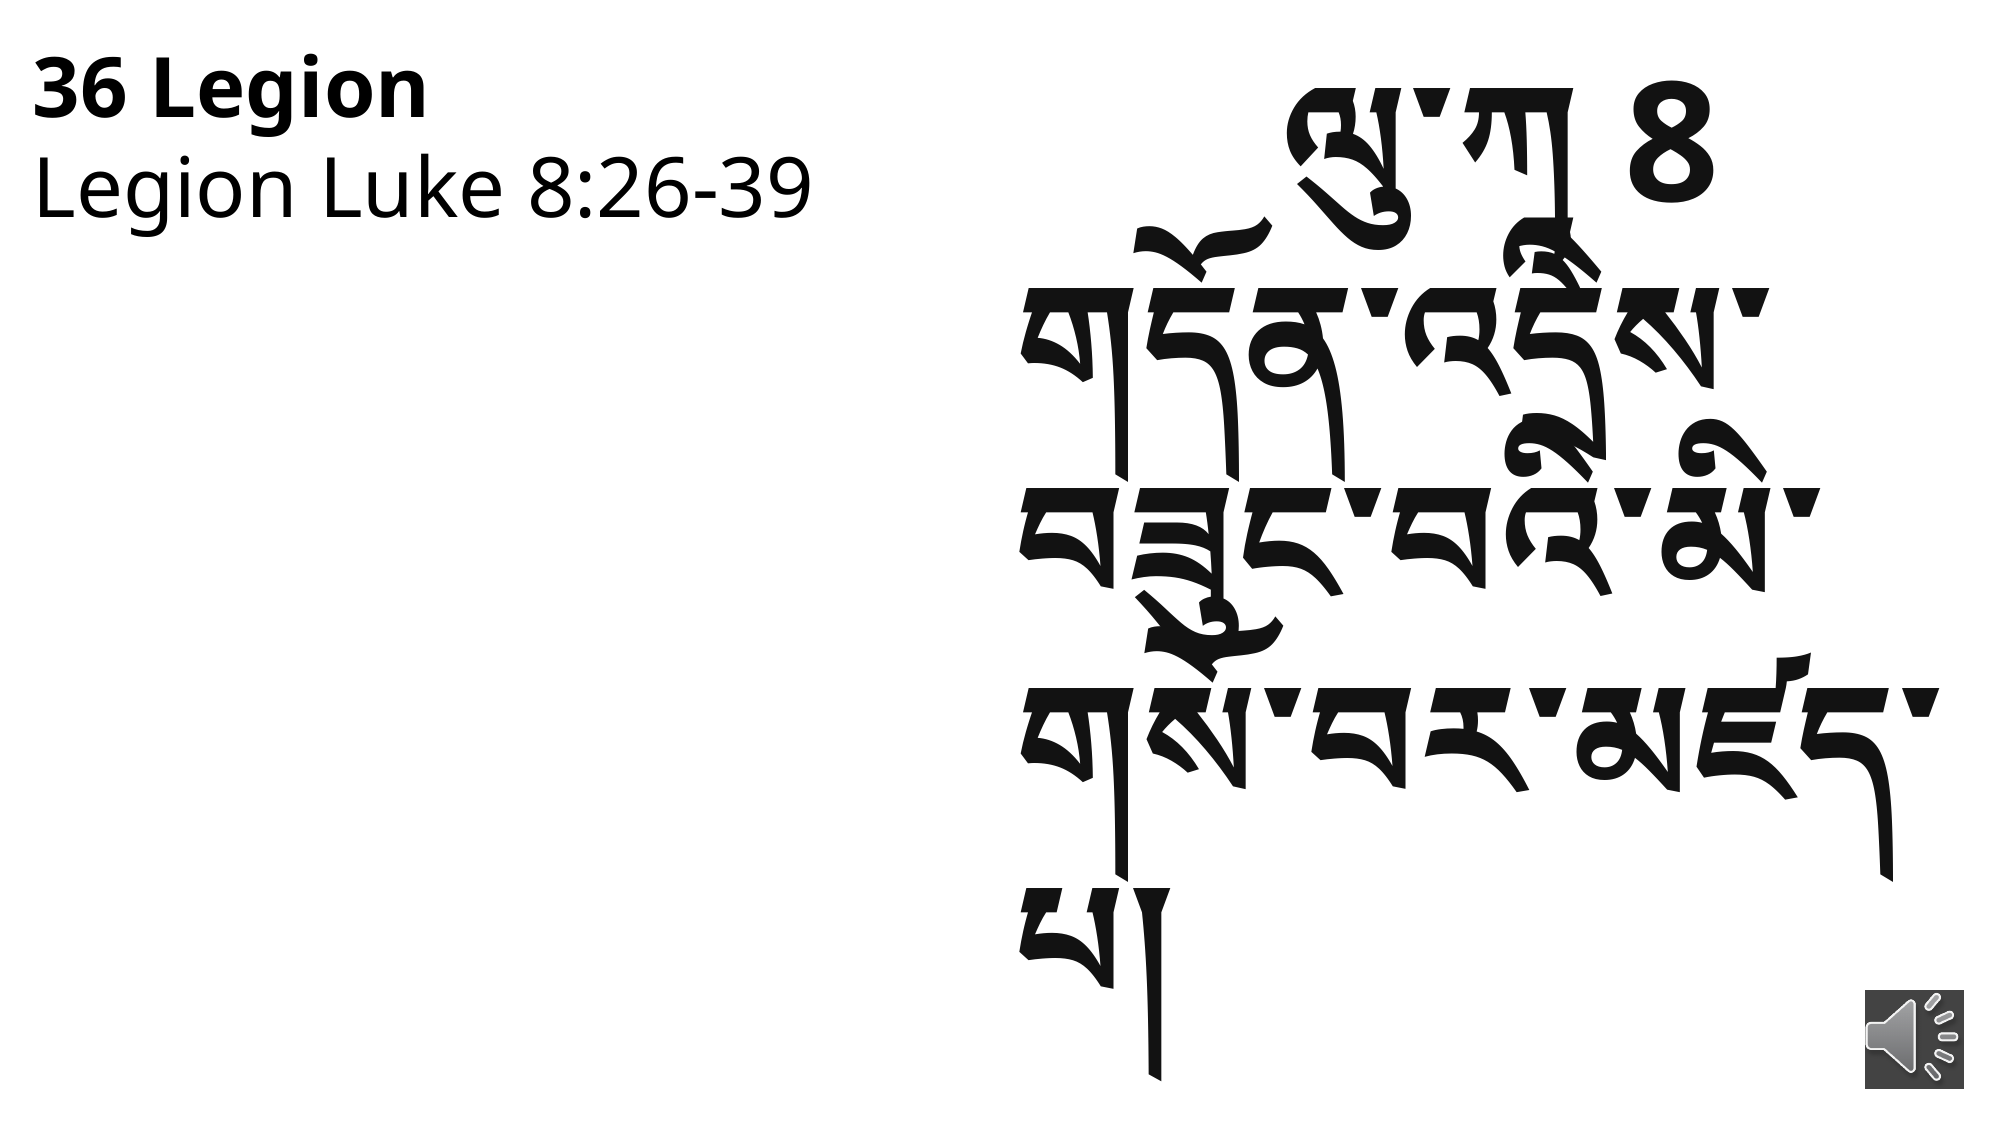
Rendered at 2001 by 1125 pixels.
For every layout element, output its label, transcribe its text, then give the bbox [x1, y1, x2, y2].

picture [1864, 989, 1965, 1090]
text_box 36 Legion Legion Luke 8:26-39 [18, 27, 973, 1104]
text_box ལུ་ཀཱ 8 གདོན་འདྲེས་བཟུང་བའི་མི་གསོ་བར་མཛད་པ། [999, 27, 2000, 1104]
